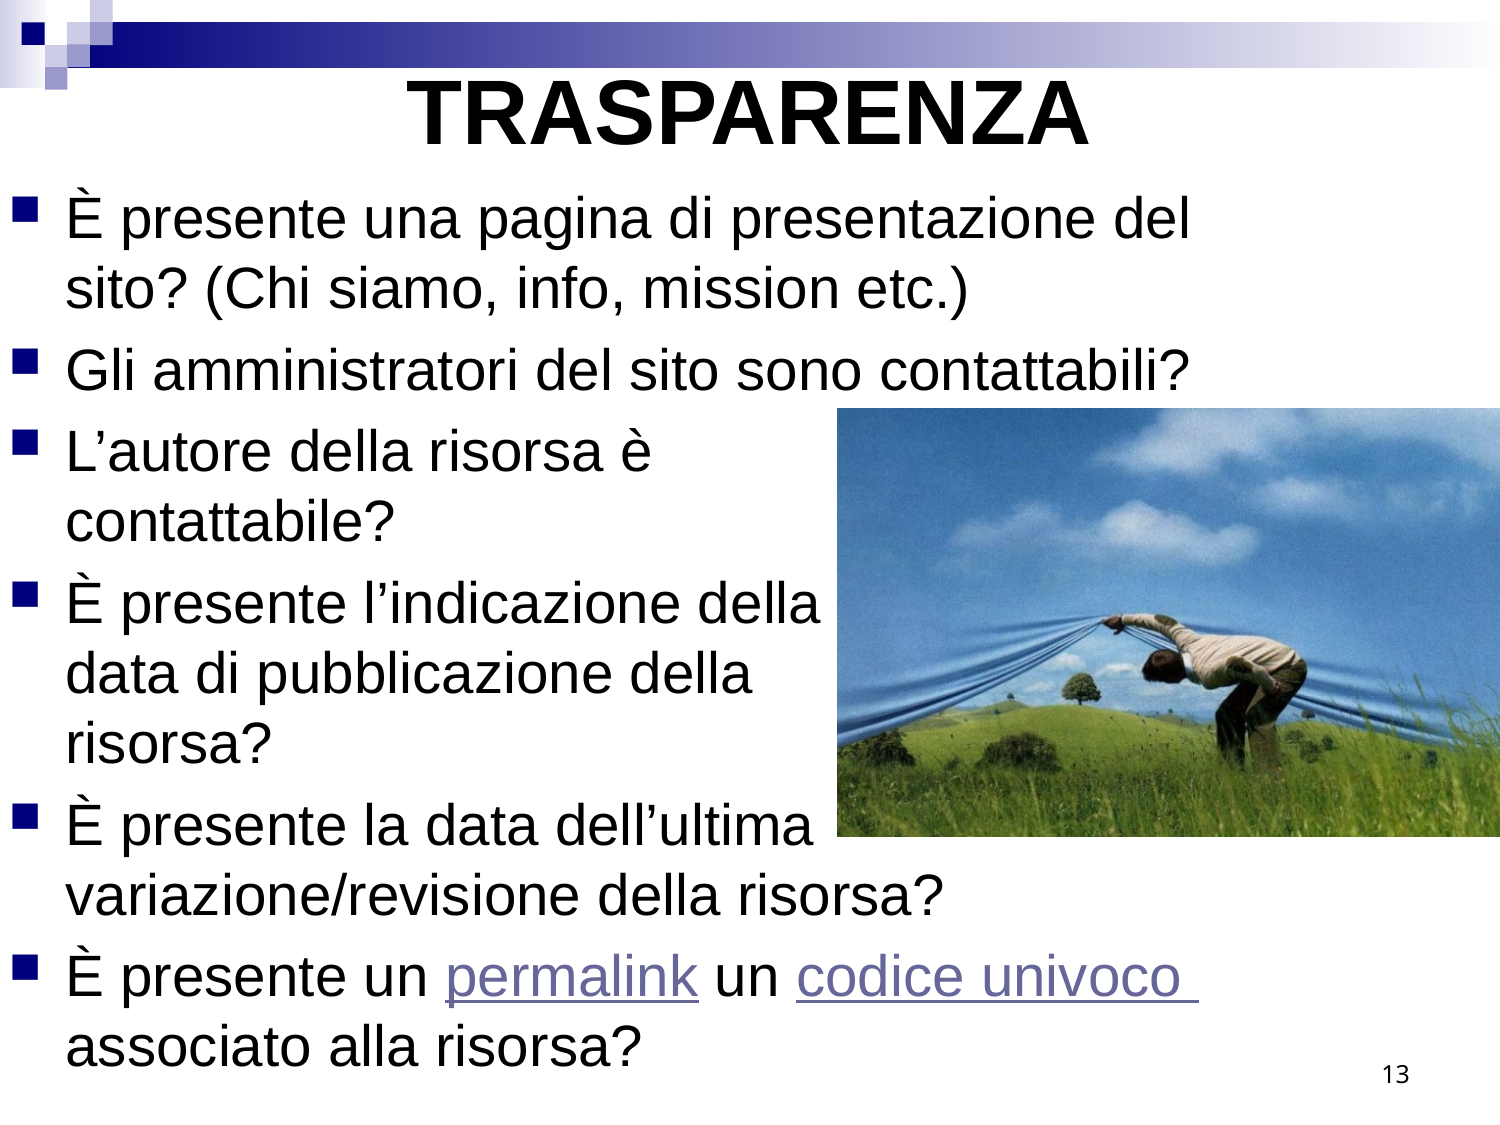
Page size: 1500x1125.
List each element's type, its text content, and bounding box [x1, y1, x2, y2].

slide_number 13 [1074, 1025, 1425, 1100]
title TRASPARENZA [74, 54, 1426, 162]
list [837, 408, 1500, 838]
list È presente una pagina di presentazione del sito? (Chi siamo, info, mission etc.) Gli amministratori del sito sono contattabili? L’autore della risorsa è contattabile? È presente l’indicazione della data di pubblicazione della risorsa? È presente la data dell’ultima variazione/revisione della risorsa? È presente un permalink un codice univoco associato alla risorsa? [0, 172, 1330, 1125]
